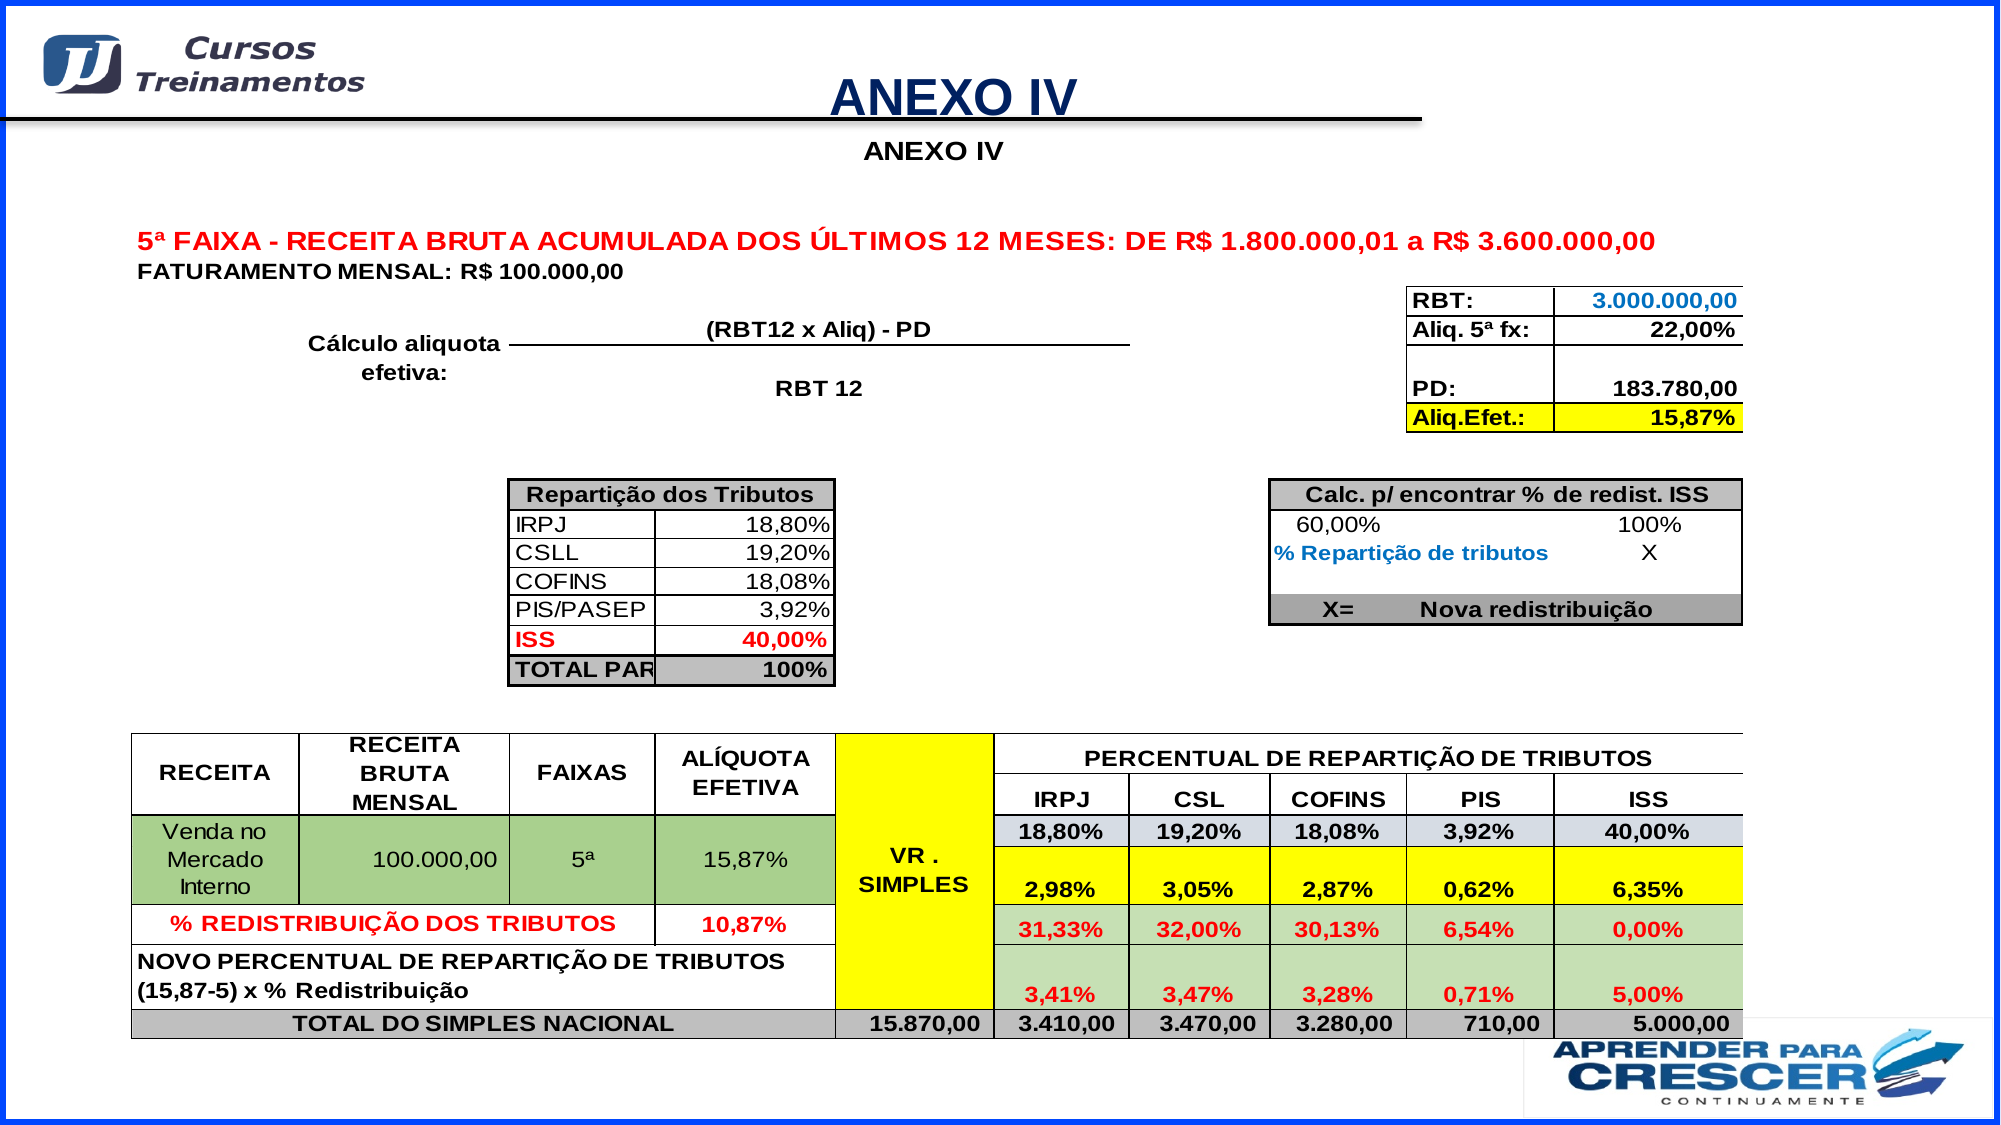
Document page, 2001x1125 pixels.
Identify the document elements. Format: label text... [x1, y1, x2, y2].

picture [8, 7, 399, 117]
picture [1523, 1017, 1993, 1118]
title ANEXO IV [384, 28, 1524, 132]
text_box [130, 133, 1745, 1040]
